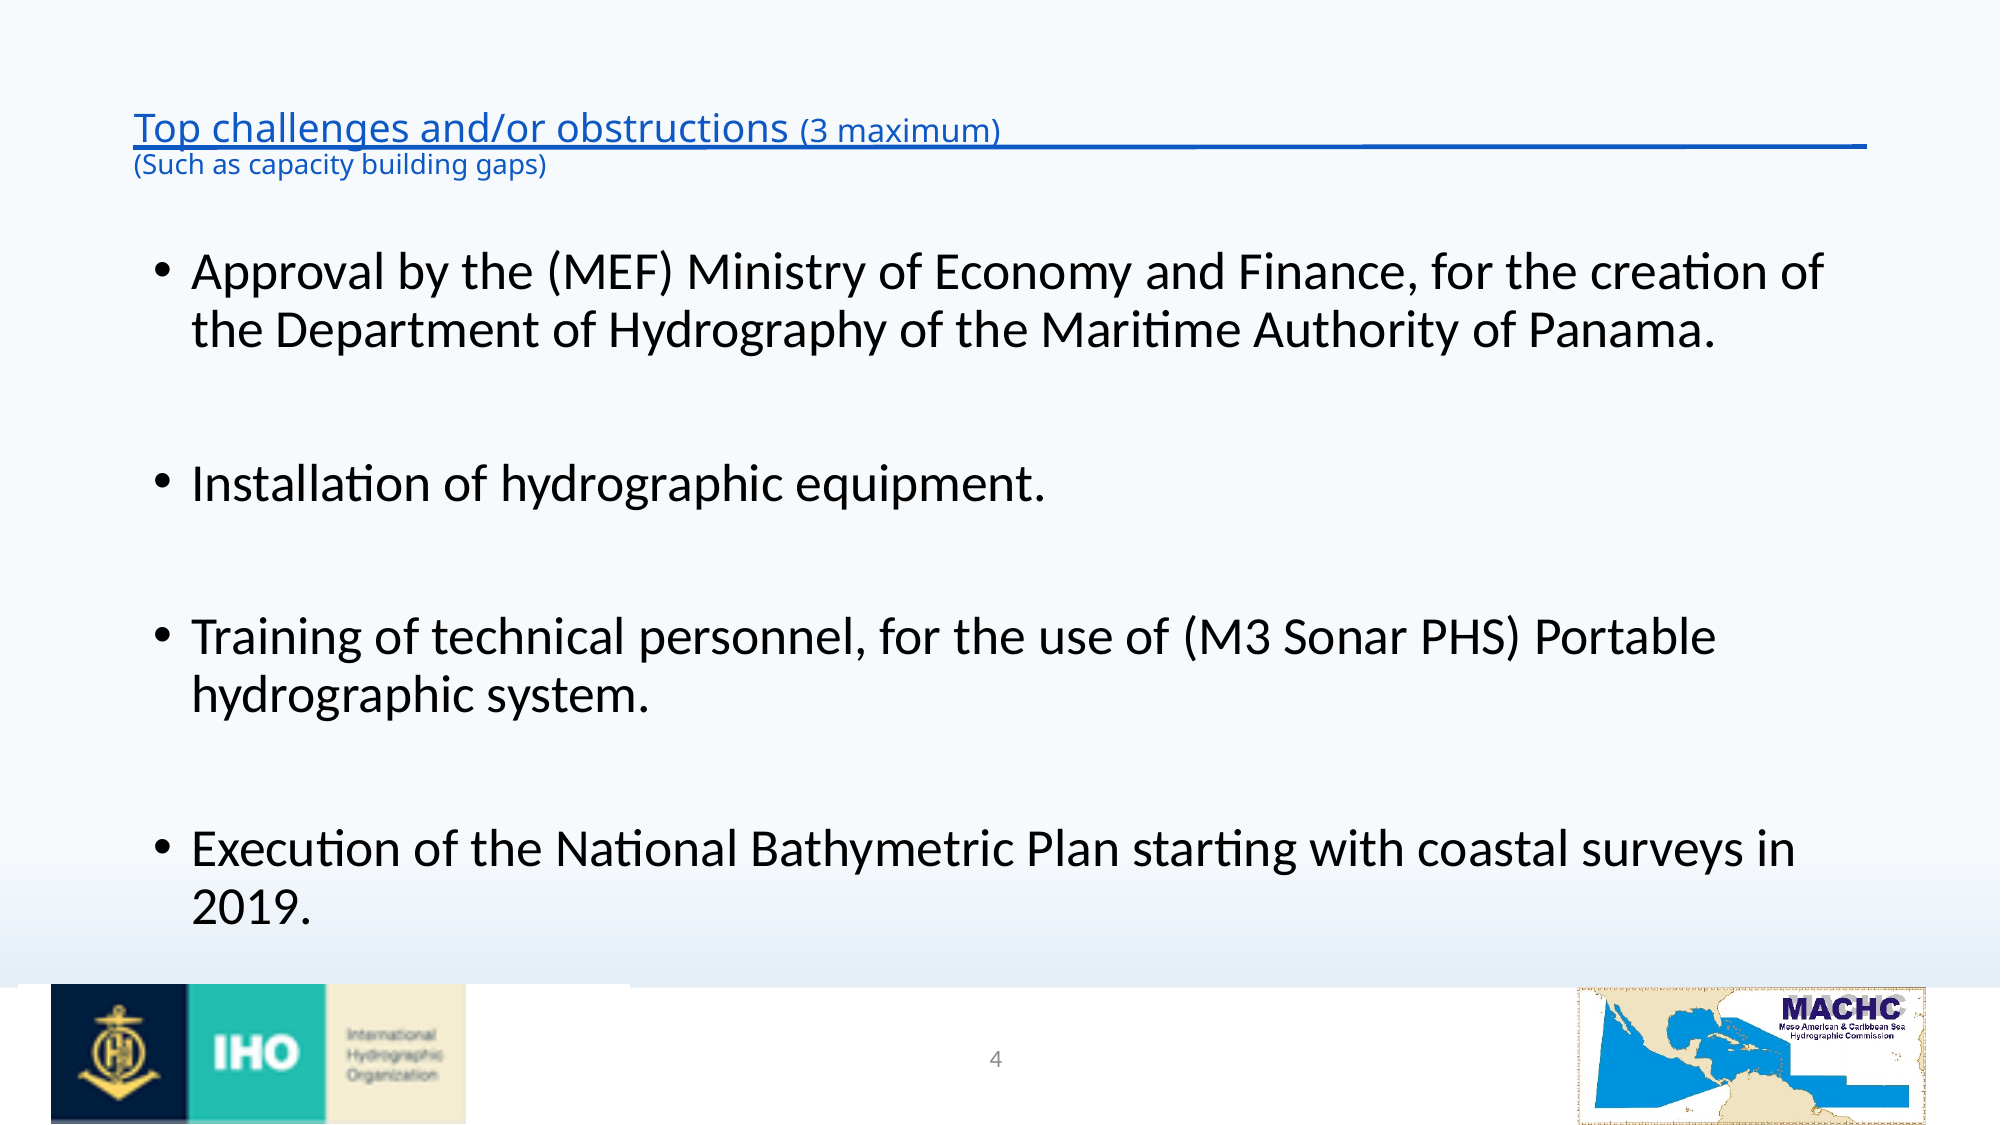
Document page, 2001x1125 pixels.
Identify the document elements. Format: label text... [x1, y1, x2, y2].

picture [1577, 987, 1926, 1125]
title Top challenges and/or obstructions (3 maximum) (Such as capacity building gaps) [118, 99, 1926, 189]
picture [51, 984, 466, 1124]
text_box [18, 984, 630, 1125]
slide_number 4 [771, 1027, 1221, 1088]
list Approval by the (MEF) Ministry of Economy and Finance, for the creation of the Department of Hydrography of the Maritime Authority of Panama. Installation of hydrographic equipment. Training of technical personnel, for the use of (M3 Sonar PHS) Portable hydrographic system. Execution of the National Bathymetric Plan starting with coastal surveys in 2019. [138, 235, 1862, 952]
